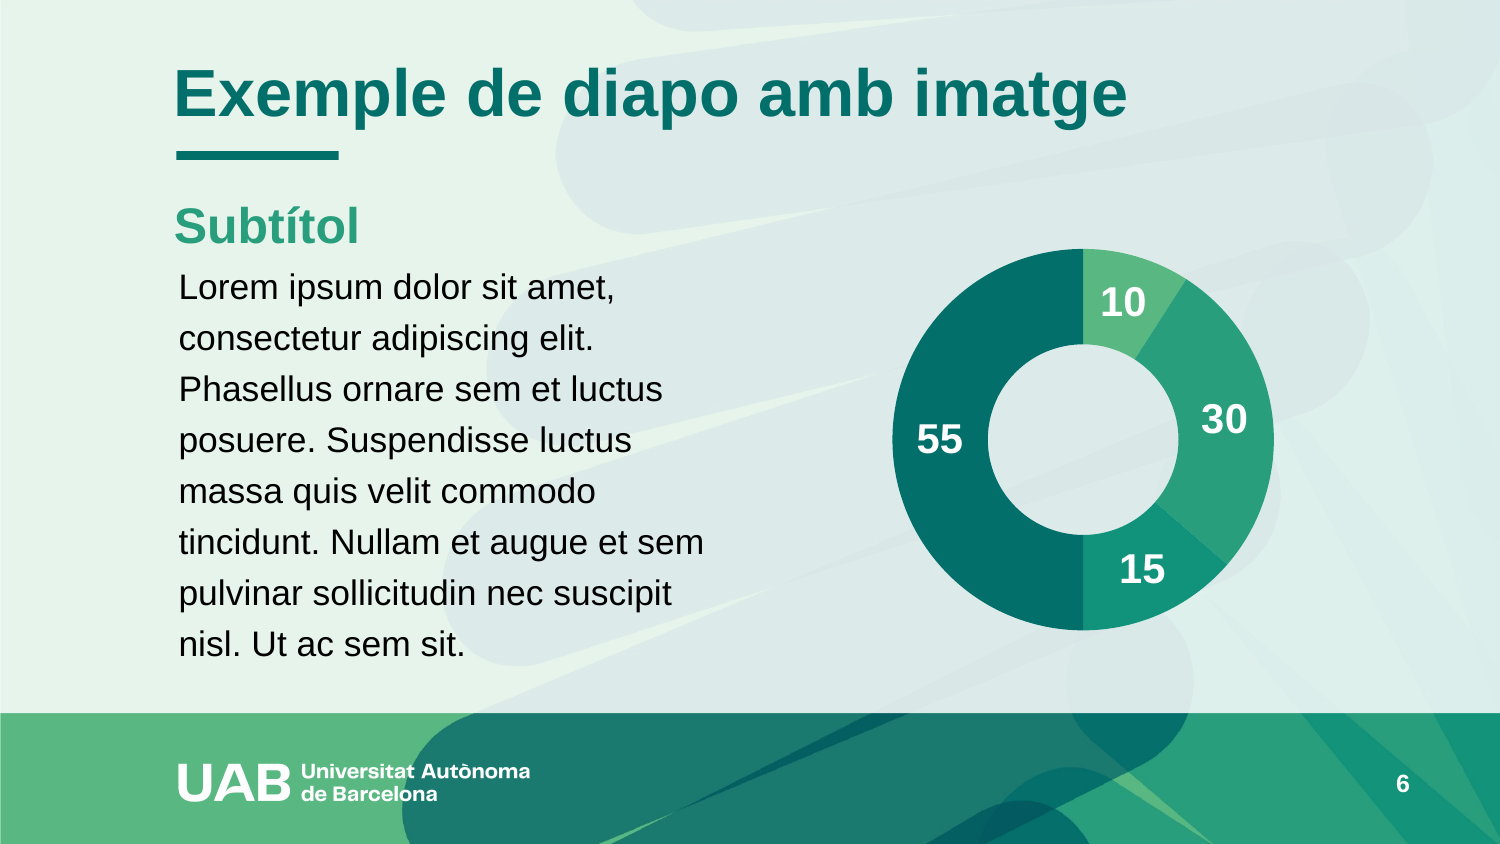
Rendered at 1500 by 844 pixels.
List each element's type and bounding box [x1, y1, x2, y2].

chart [600, 229, 1500, 713]
picture [0, 0, 1500, 844]
